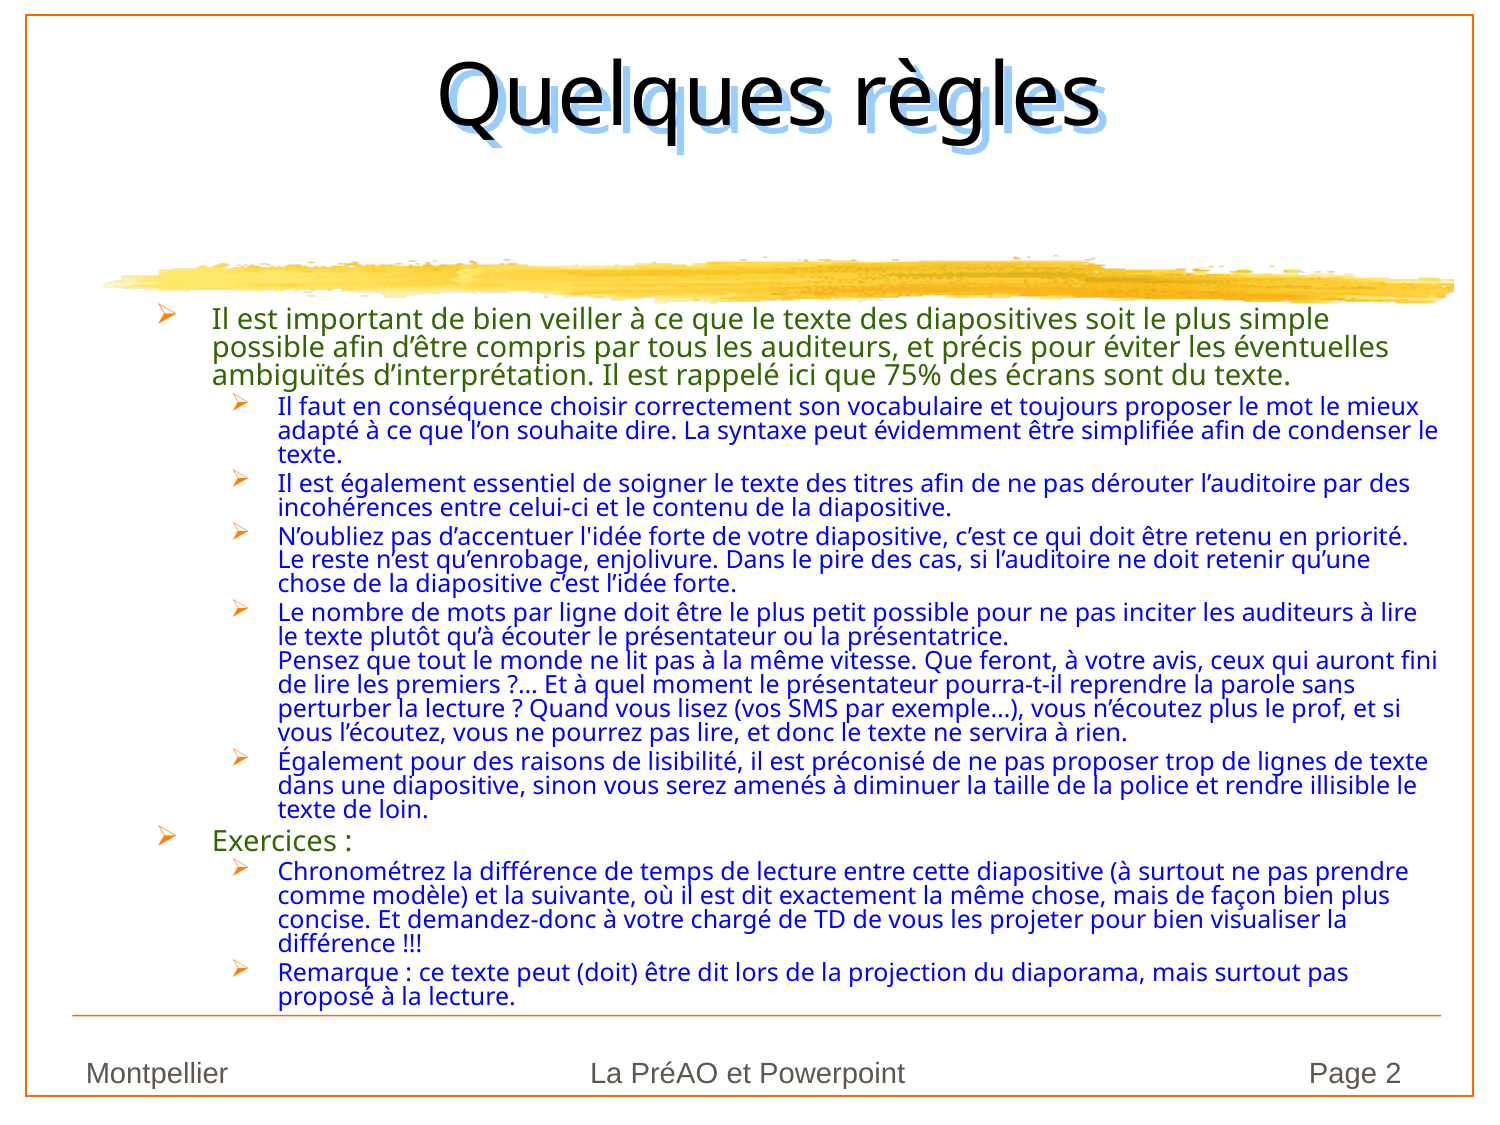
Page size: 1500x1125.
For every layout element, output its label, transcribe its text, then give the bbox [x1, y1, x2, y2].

slide_number Montpellier [70, 1021, 384, 1098]
picture [103, 250, 1454, 314]
footer La PréAO et Powerpoint [437, 1021, 1051, 1098]
title Quelques règles [112, 37, 1426, 179]
slide_number Page 2 [1103, 1021, 1417, 1098]
list Il est important de bien veiller à ce que le texte des diapositives soit le plus simple possible afin d’être compris par tous les auditeurs, et précis pour éviter les éventuelles ambiguïtés d’interprétation. Il est rappelé ici que 75% des écrans sont du texte. Il faut en conséquence choisir correctement son vocabulaire et toujours proposer le mot le mieux adapté à ce que l’on souhaite dire. La syntaxe peut évidemment être simplifiée afin de condenser le texte. Il est également essentiel de soigner le texte des titres afin de ne pas dérouter l’auditoire par des incohérences entre celui-ci et le contenu de la diapositive. N’oubliez pas d’accentuer l'idée forte de votre diapositive, c’est ce qui doit être retenu en priorité. Le reste n’est qu’enrobage, enjolivure. Dans le pire des cas, si l’auditoire ne doit retenir qu’une chose de la diapositive c’est l’idée forte. Le nombre de mots par ligne doit être le plus petit possible pour ne pas inciter les auditeurs à lire le texte plutôt qu’à écouter le présentateur ou la présentatrice. Pensez que tout le monde ne lit pas à la même vitesse. Que feront, à votre avis, ceux qui auront fini de lire les premiers ?… Et à quel moment le présentateur pourra-t-il reprendre la parole sans perturber la lecture ? Quand vous lisez (vos SMS par exemple…), vous n’écoutez plus le prof, et si vous l’écoutez, vous ne pourrez pas lire, et donc le texte ne servira à rien. Également pour des raisons de lisibilité, il est préconisé de ne pas proposer trop de lignes de texte dans une diapositive, sinon vous serez amenés à diminuer la taille de la police et rendre illisible le texte de loin. Exercices : Chronométrez la différence de temps de lecture entre cette diapositive (à surtout ne pas prendre comme modèle) et la suivante, où il est dit exactement la même chose, mais de façon bien plus concise. Et demandez-donc à votre chargé de TD de vous les projeter pour bien visualiser la différence !!! Remarque : ce texte peut (doit) être dit lors de la projection du diaporama, mais surtout pas proposé à la lecture. [140, 299, 1457, 985]
